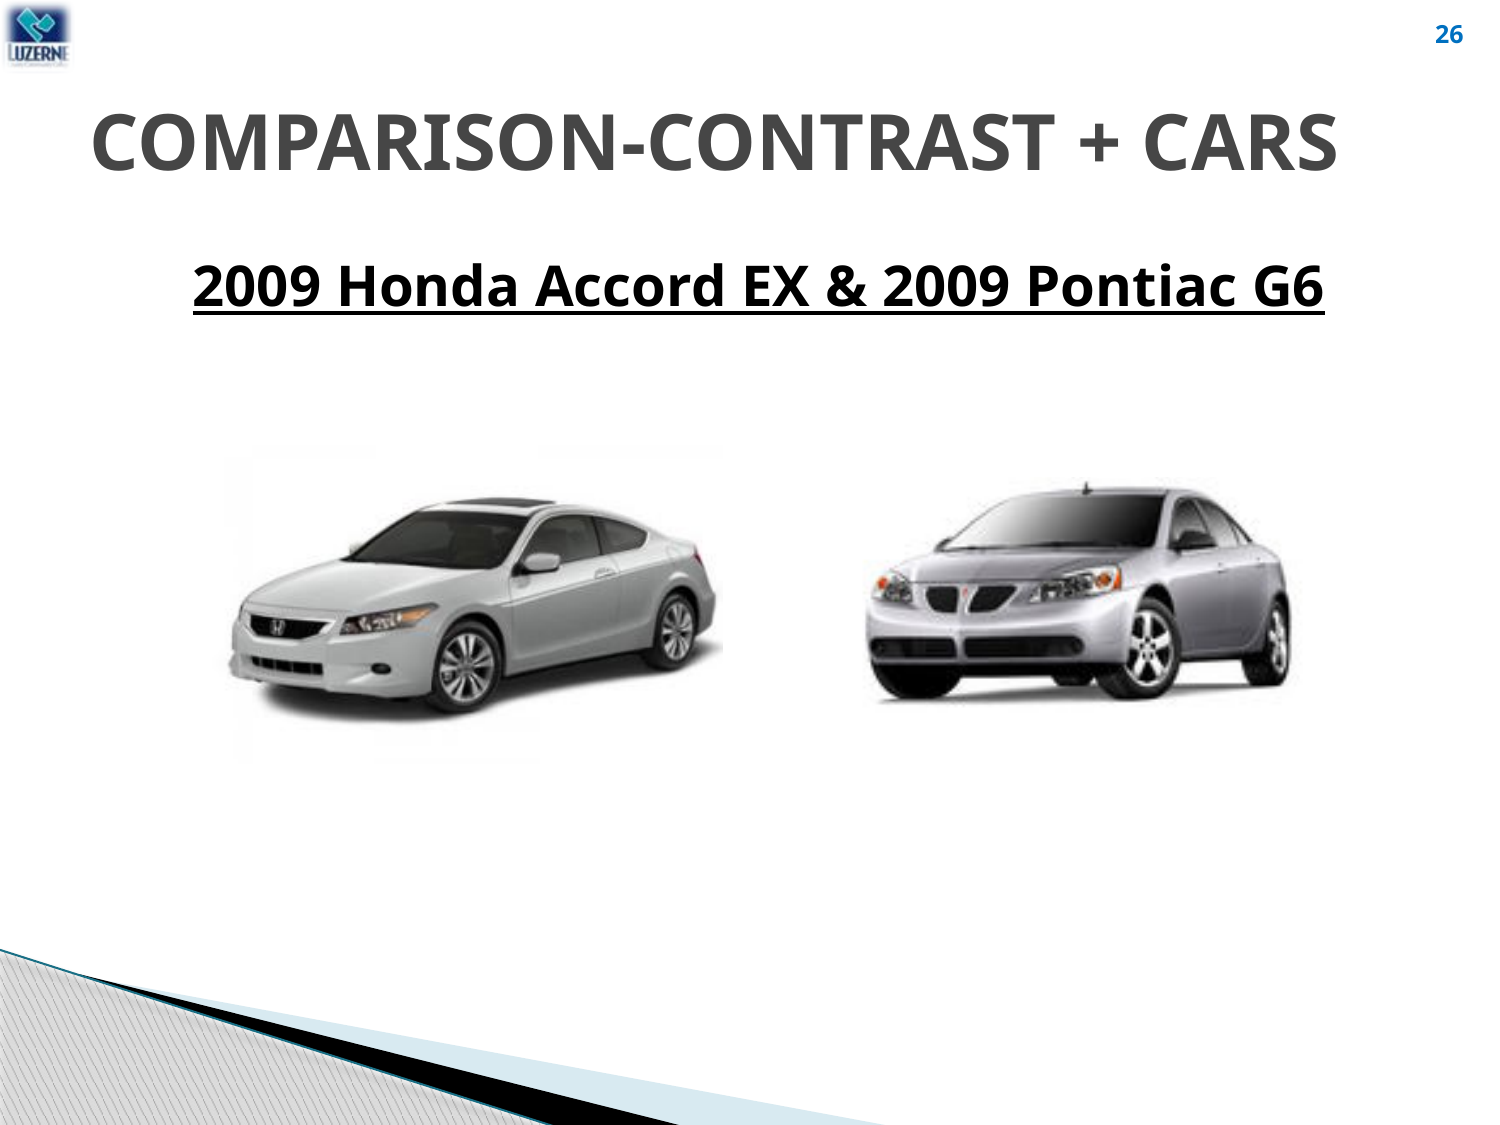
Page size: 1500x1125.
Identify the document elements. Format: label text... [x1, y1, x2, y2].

list 2009 Honda Accord EX & 2009 Pontiac G6 [75, 243, 1425, 986]
picture [842, 477, 1313, 713]
title COMPARISON-CONTRAST + CARS [75, 45, 1425, 233]
picture [0, 0, 76, 76]
slide_number 26 [1400, 0, 1479, 60]
picture [212, 445, 723, 764]
